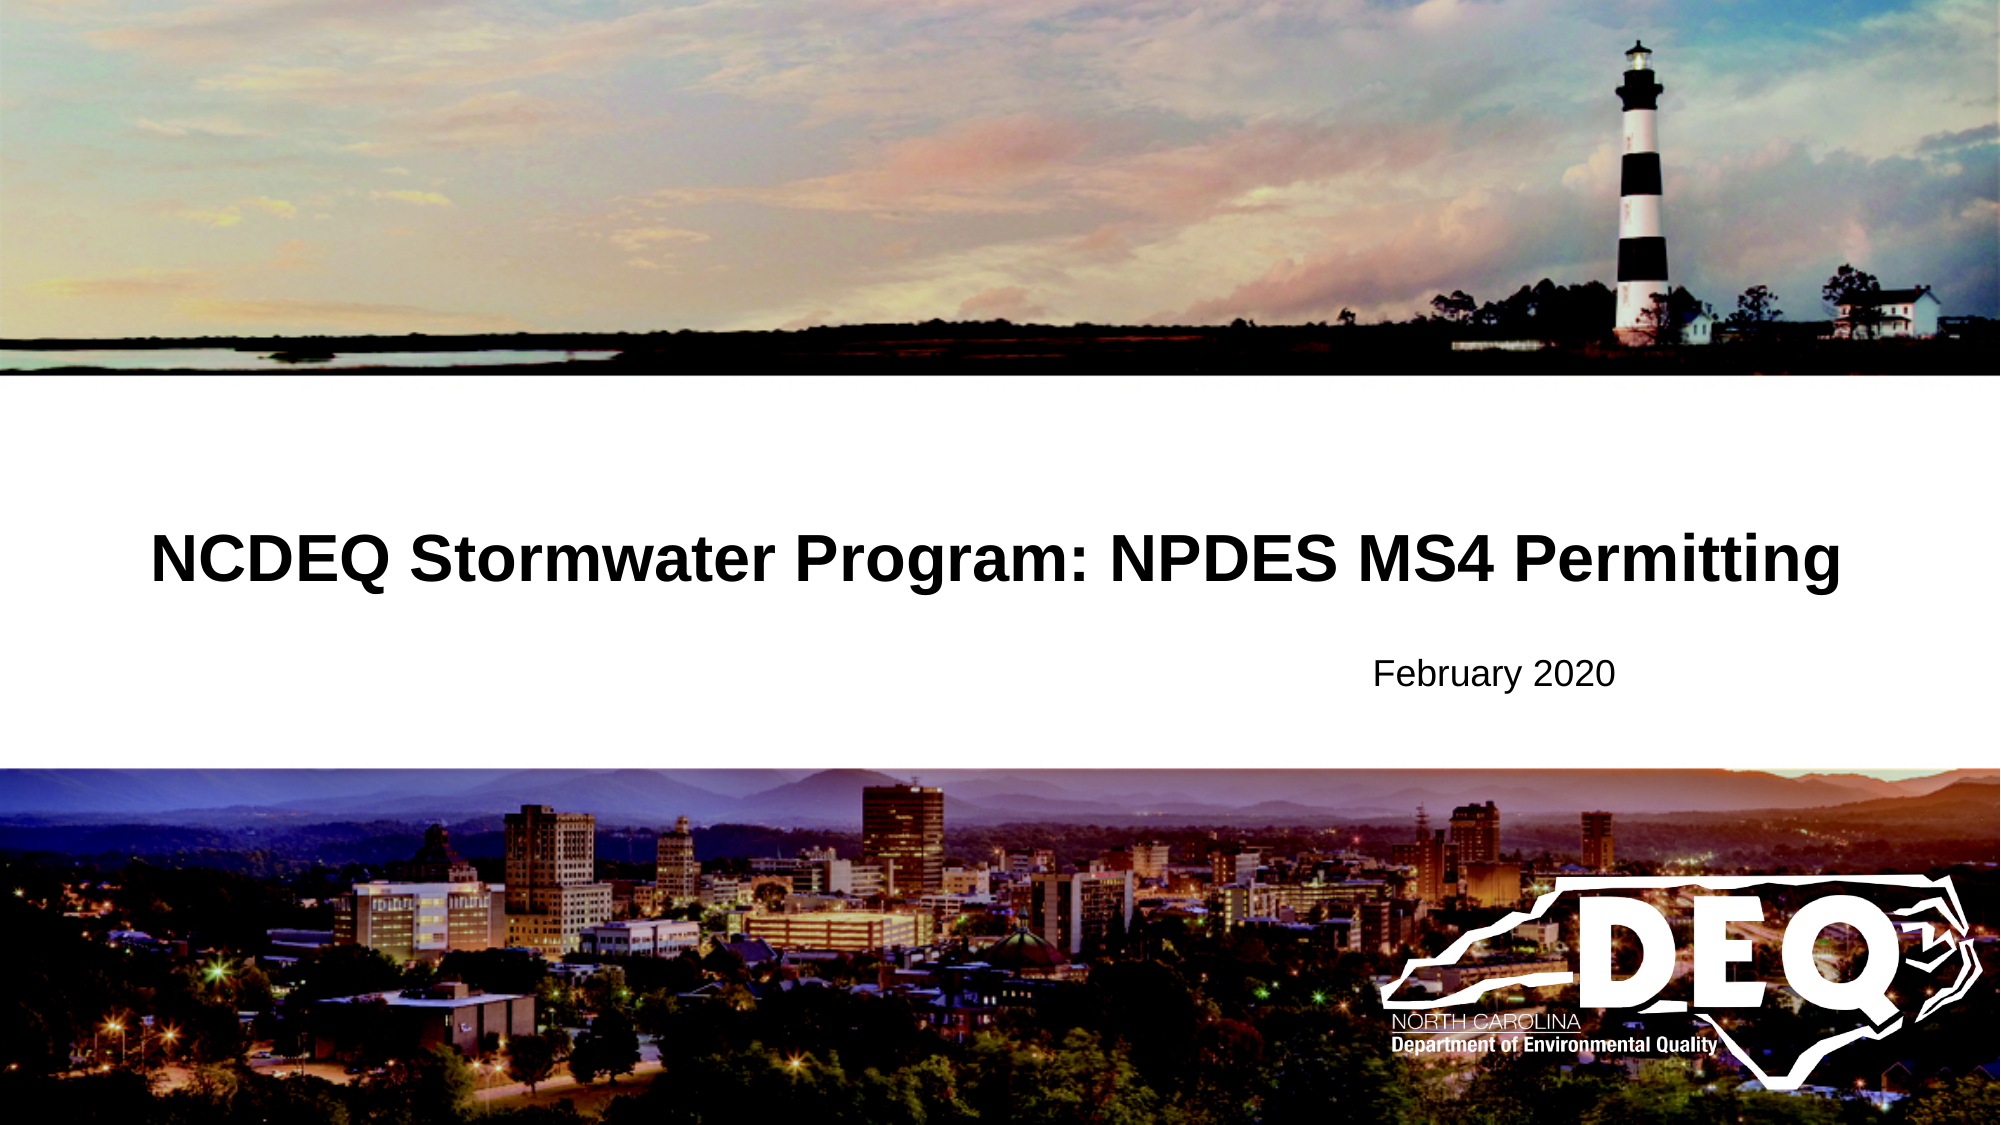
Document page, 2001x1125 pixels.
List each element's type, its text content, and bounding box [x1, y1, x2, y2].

text_box NCDEQ Stormwater Program: NPDES MS4 Permitting [125, 507, 1870, 602]
picture [0, 0, 2000, 1125]
text_box February 2020 [1357, 641, 1745, 702]
